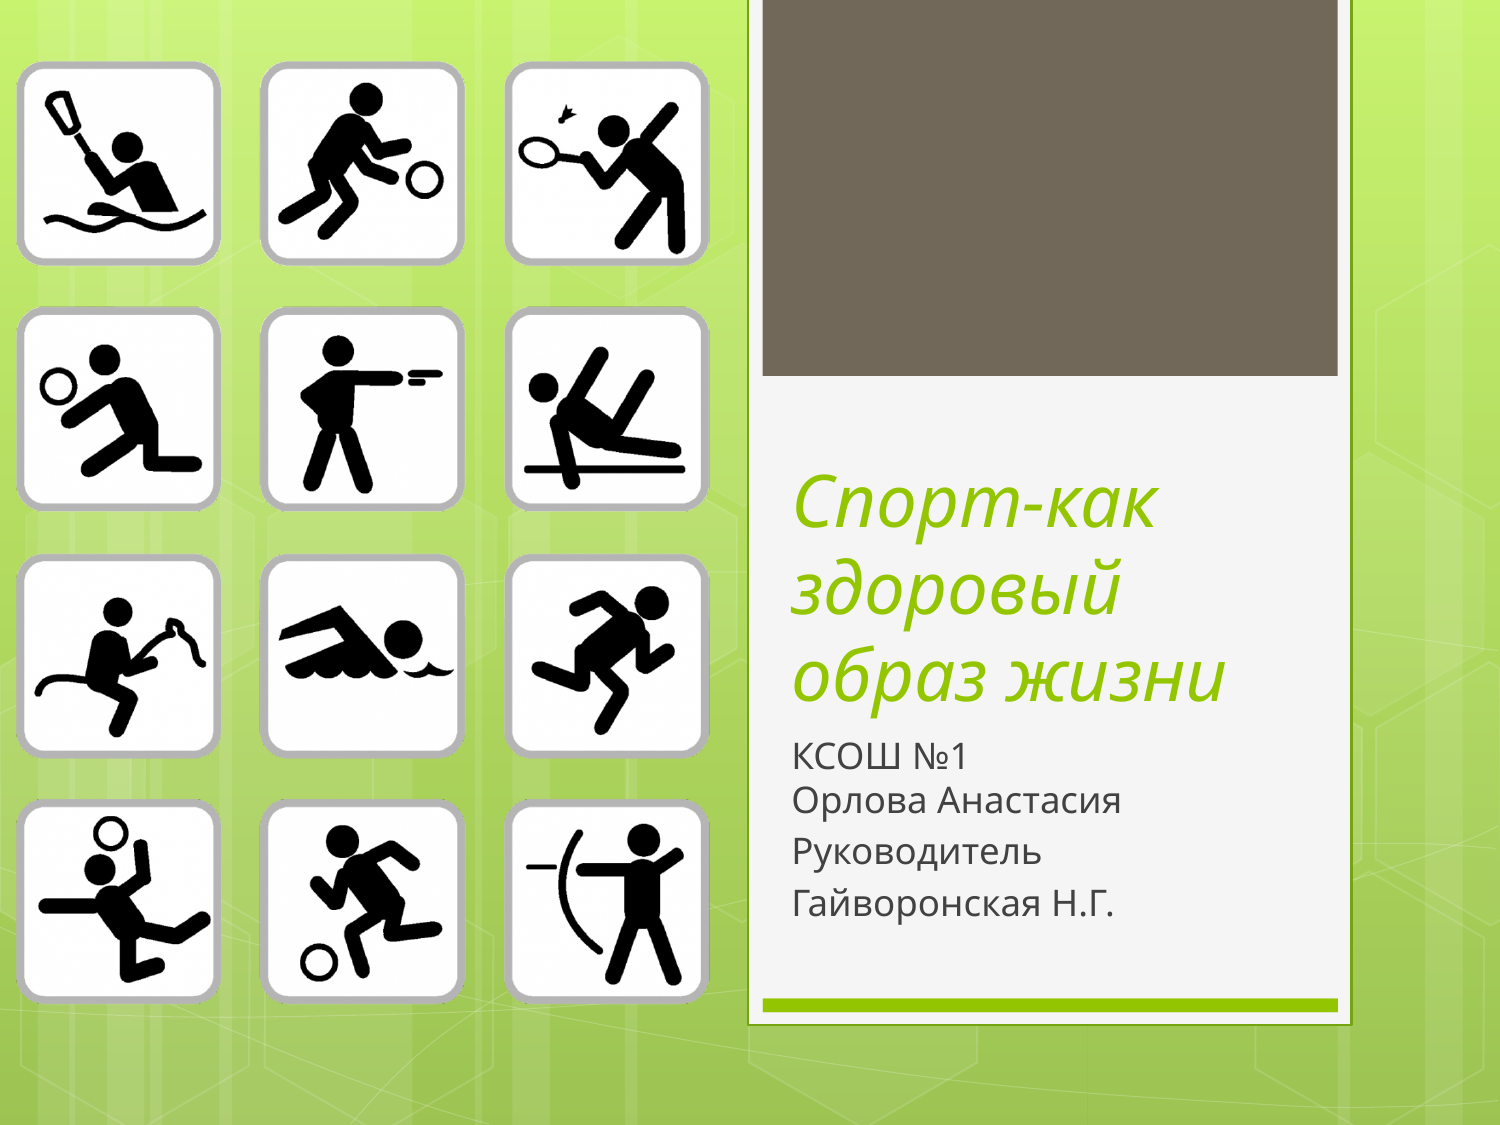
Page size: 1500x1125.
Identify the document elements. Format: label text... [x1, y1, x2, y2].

title Спорт-как здоровый образ жизни [776, 444, 1320, 724]
picture [0, 42, 735, 1019]
subtitle КСОШ №1 Орлова Анастасия Руководитель Гайворонская Н.Г. [776, 725, 1320, 933]
